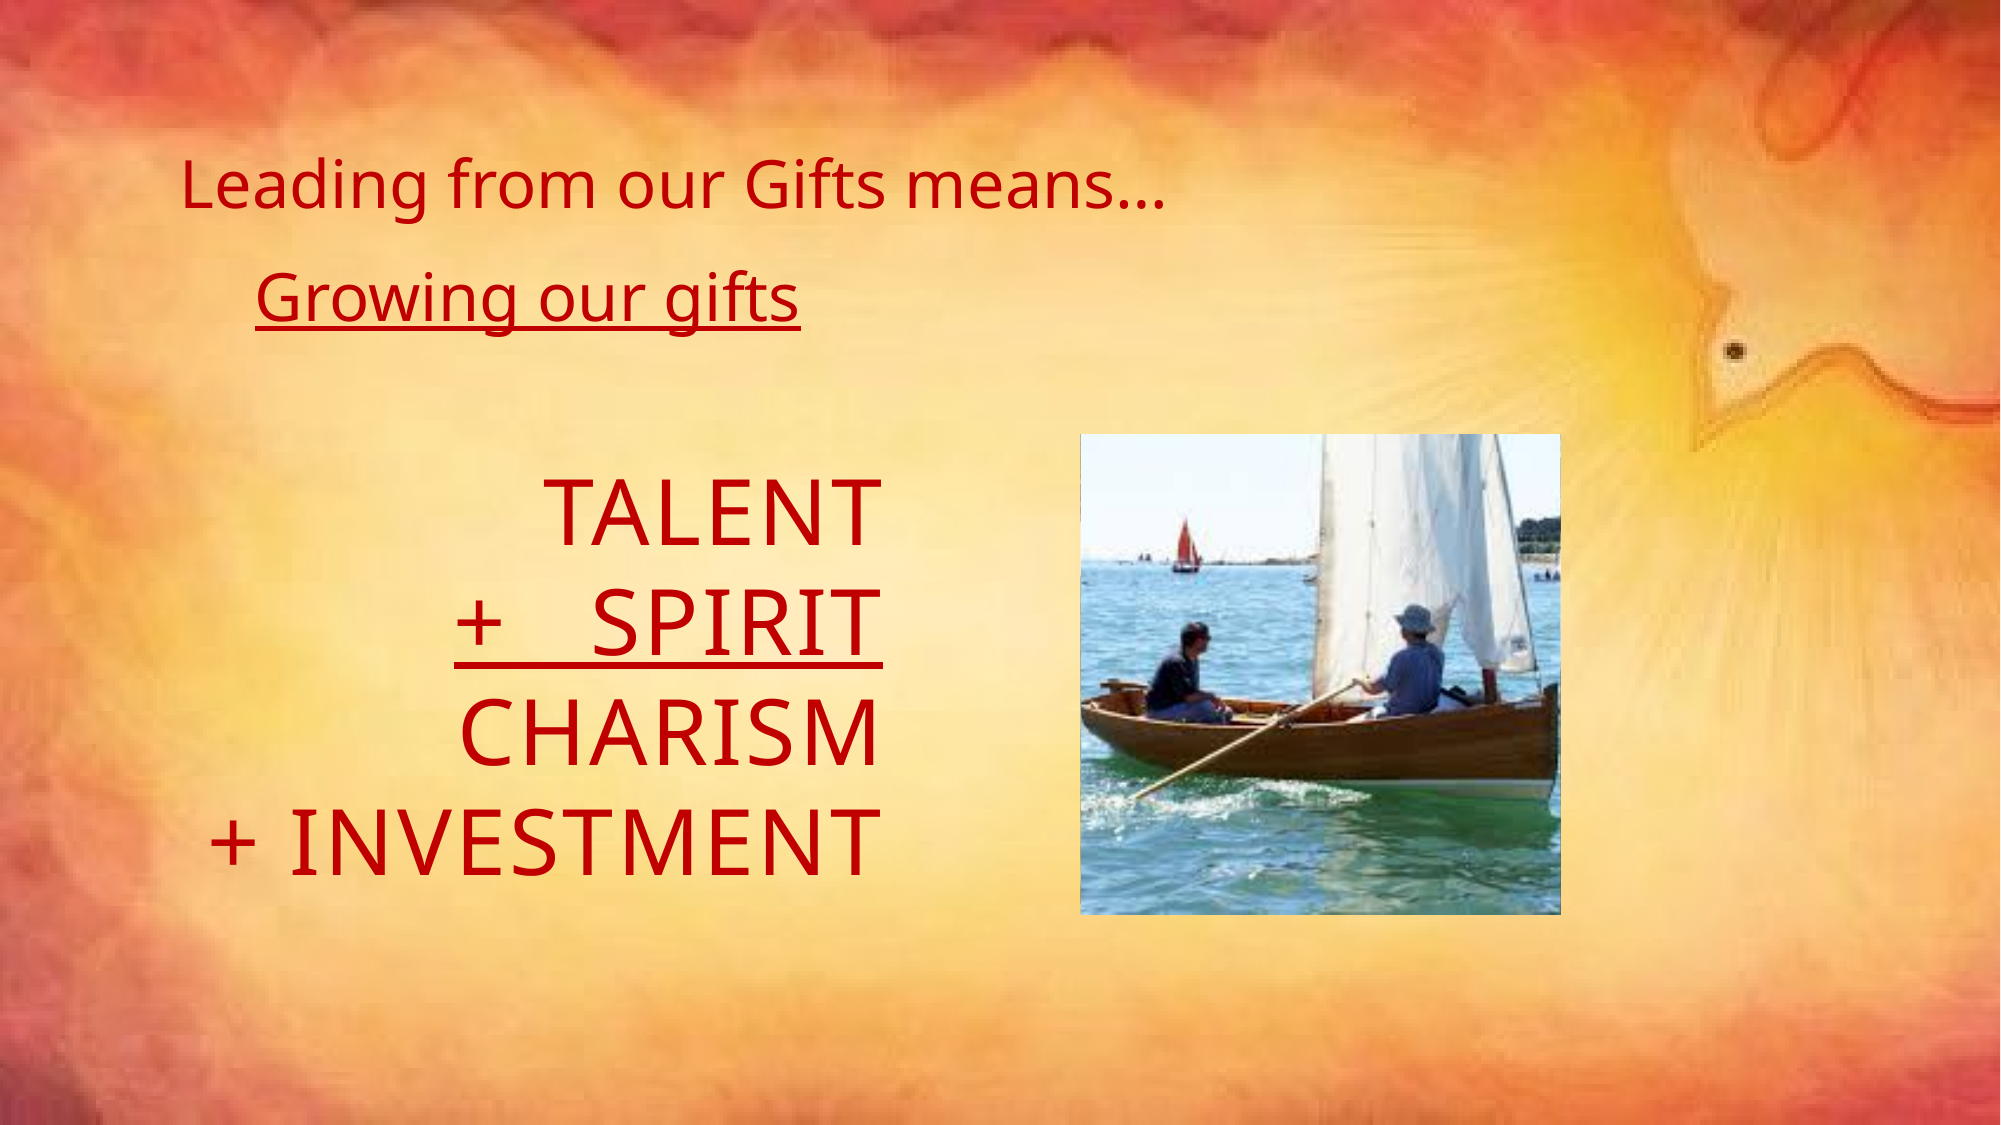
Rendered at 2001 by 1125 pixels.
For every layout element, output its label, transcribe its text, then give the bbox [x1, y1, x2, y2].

text_box Leading from our Gifts means… [164, 134, 1185, 240]
text_box Growing our gifts [240, 247, 1859, 352]
text_box Talent + SPIRIT cHARISM [75, 446, 898, 776]
picture [0, 0, 2001, 1125]
text_box + INVESTMENT [30, 776, 898, 902]
